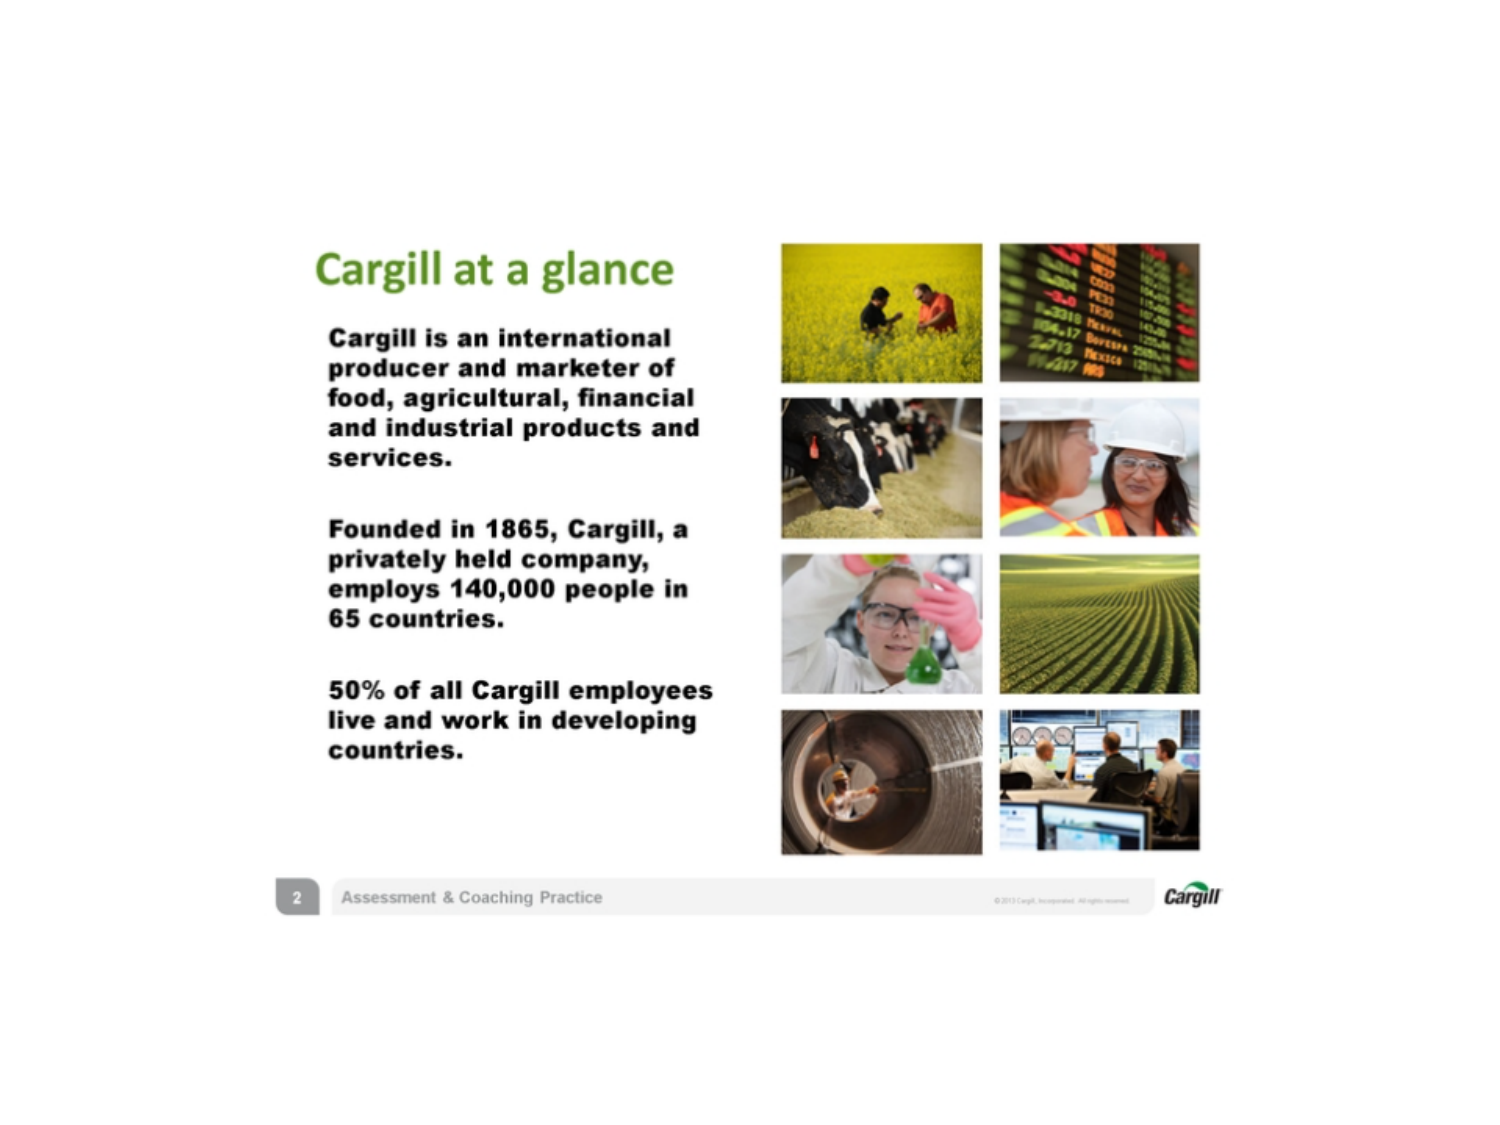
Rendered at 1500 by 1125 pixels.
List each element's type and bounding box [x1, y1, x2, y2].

picture [259, 191, 1241, 934]
